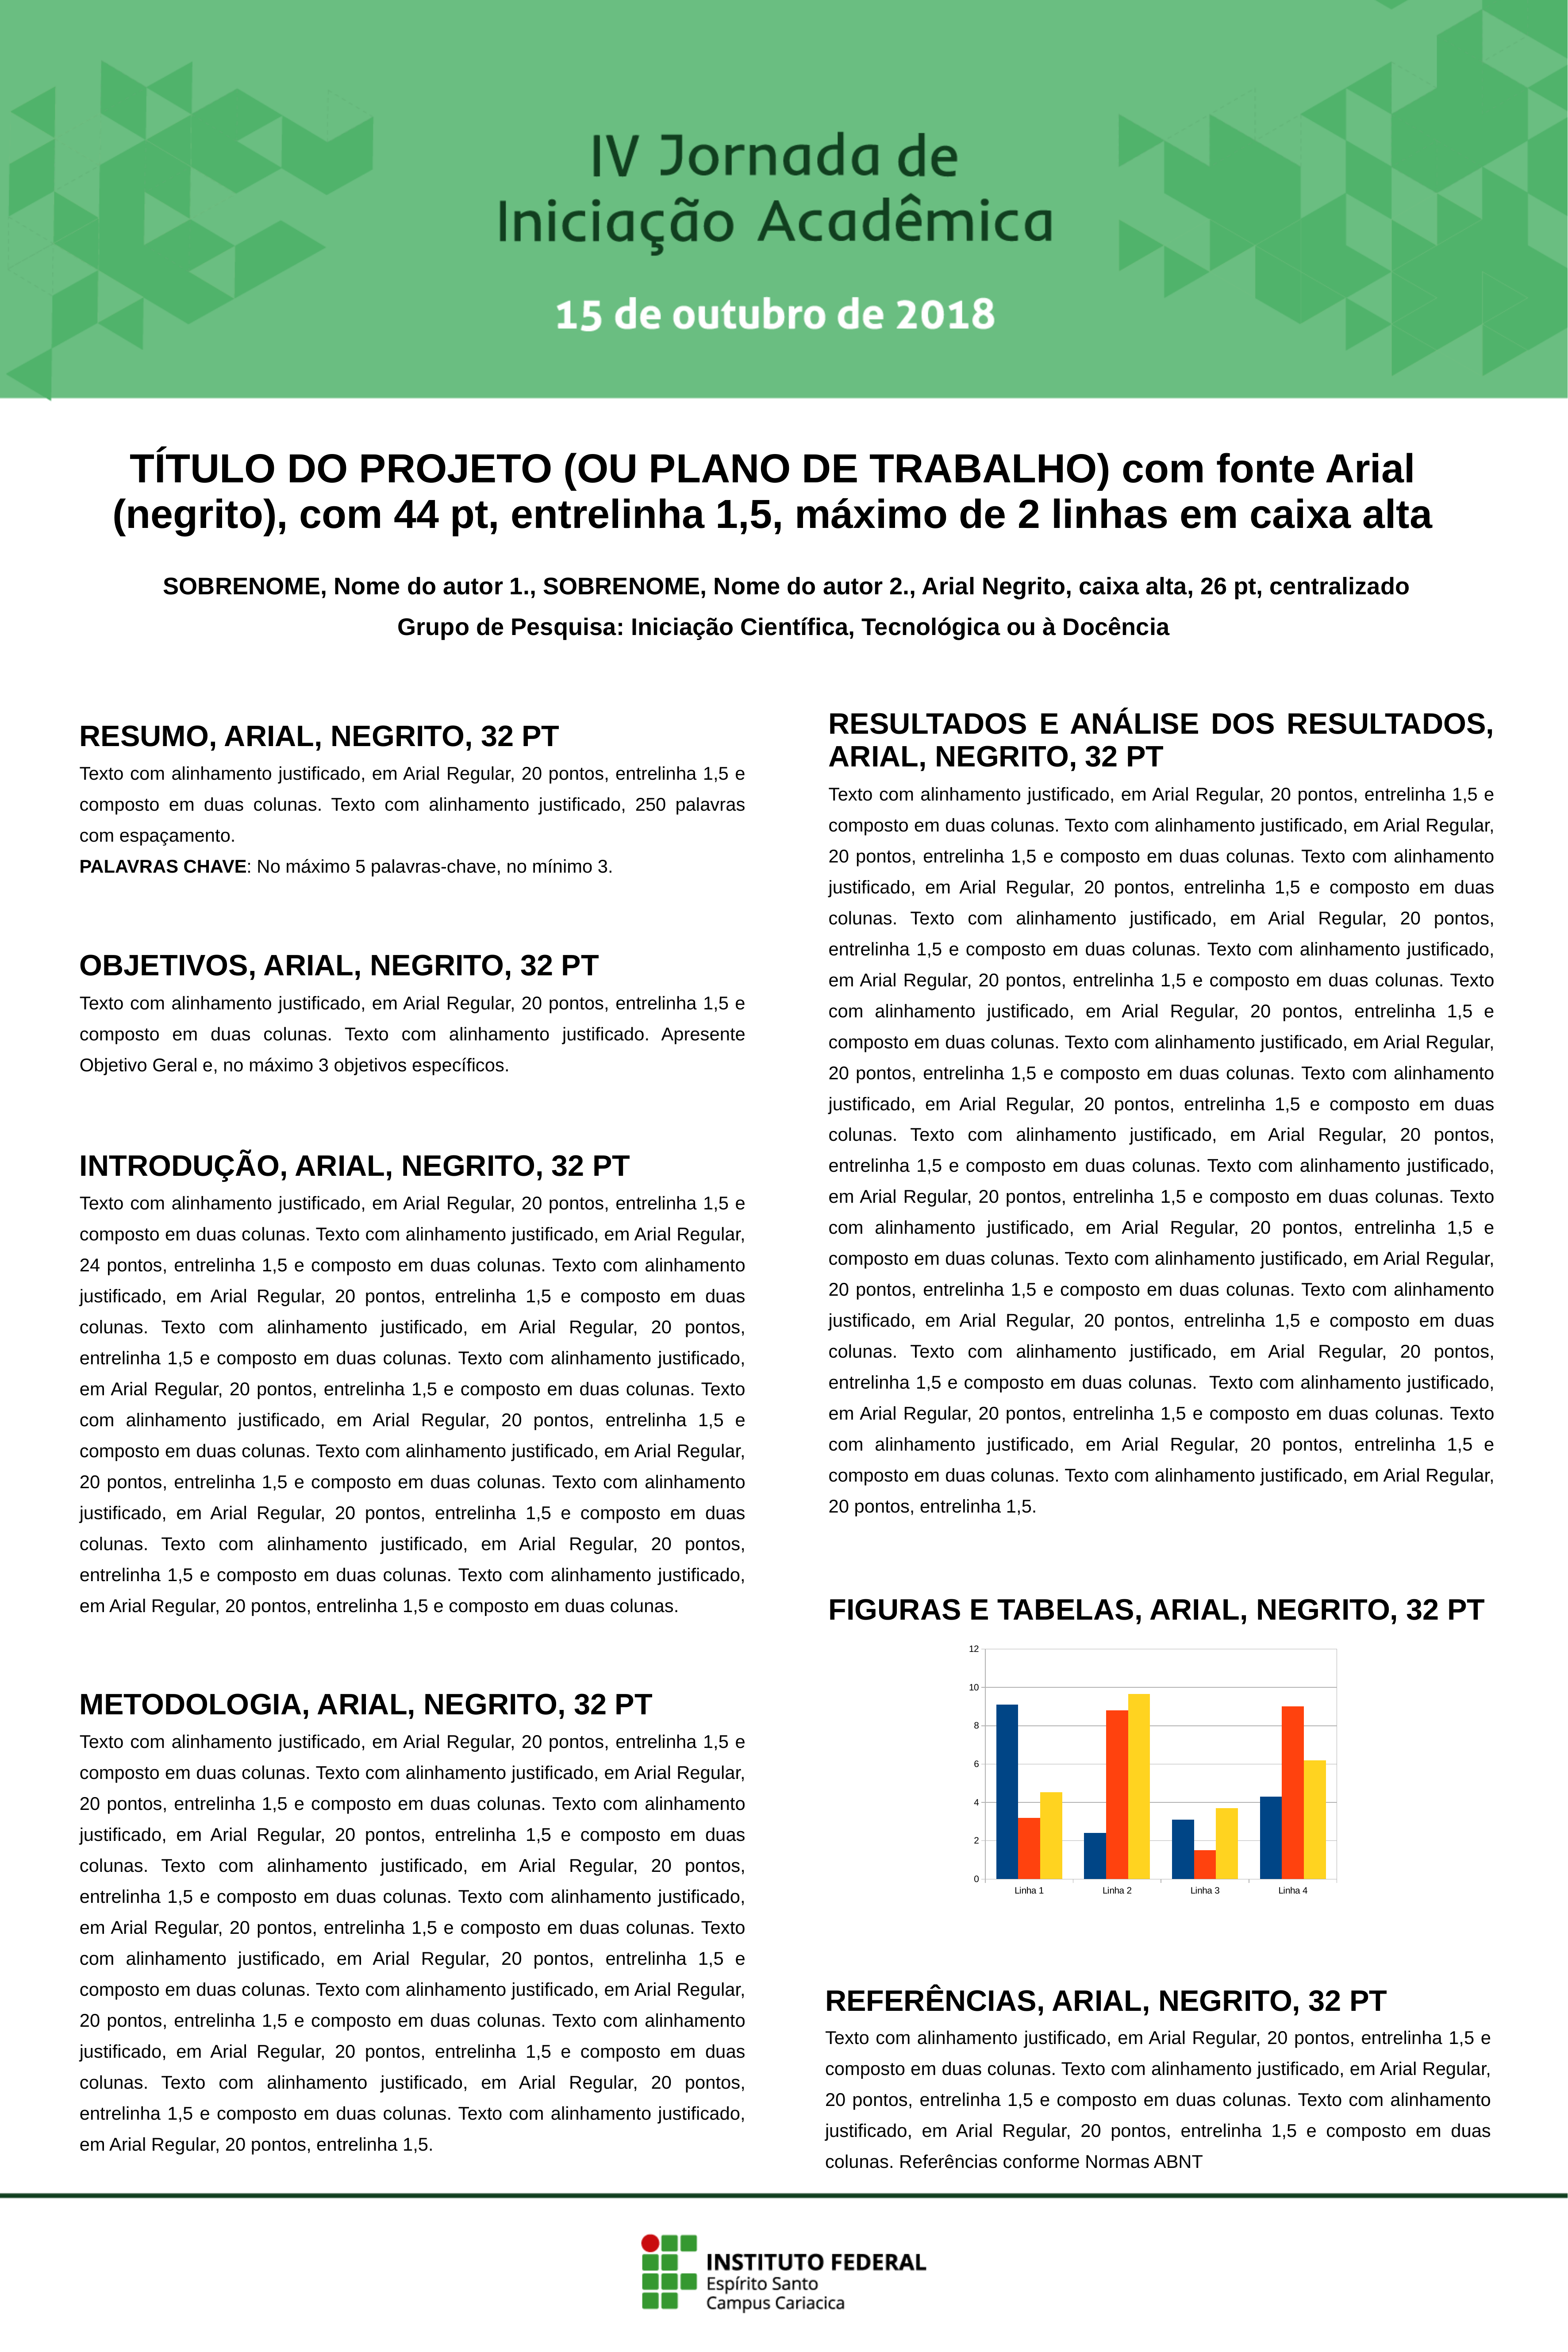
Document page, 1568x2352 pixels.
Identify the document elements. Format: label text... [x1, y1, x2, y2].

text_box OBJETIVOS, ARIAL, NEGRITO, 32 PT Texto com alinhamento justificado, em Arial Regular, 20 pontos, entrelinha 1,5 e composto em duas colunas. Texto com alinhamento justificado. Apresente Objetivo Geral e, no máximo 3 objetivos específicos. [73, 946, 753, 1048]
text_box METODOLOGIA, ARIAL, NEGRITO, 32 PT Texto com alinhamento justificado, em Arial Regular, 20 pontos, entrelinha 1,5 e composto em duas colunas. Texto com alinhamento justificado, em Arial Regular, 20 pontos, entrelinha 1,5 e composto em duas colunas. Texto com alinhamento justificado, em Arial Regular, 20 pontos, entrelinha 1,5 e composto em duas colunas. Texto com alinhamento justificado, em Arial Regular, 20 pontos, entrelinha 1,5 e composto em duas colunas. Texto com alinhamento justificado, em Arial Regular, 20 pontos, entrelinha 1,5 e composto em duas colunas. Texto com alinhamento justificado, em Arial Regular, 20 pontos, entrelinha 1,5 e composto em duas colunas. Texto com alinhamento justificado, em Arial Regular, 20 pontos, entrelinha 1,5 e composto em duas colunas. Texto com alinhamento justificado, em Arial Regular, 20 pontos, entrelinha 1,5 e composto em duas colunas. Texto com alinhamento justificado, em Arial Regular, 20 pontos, entrelinha 1,5 e composto em duas colunas. Texto com alinhamento justificado, em Arial Regular, 20 pontos, entrelinha 1,5. [73, 1685, 753, 2054]
text_box SOBRENOME, Nome do autor 1., SOBRENOME, Nome do autor 2., Arial Negrito, caixa alta, 26 pt, centralizado Grupo de Pesquisa: Iniciação Científica, Tecnológica ou à Docência [73, 570, 1502, 674]
text_box RESULTADOS E ANÁLISE DOS RESULTADOS, ARIAL, NEGRITO, 32 PT Texto com alinhamento justificado, em Arial Regular, 20 pontos, entrelinha 1,5 e composto em duas colunas. Texto com alinhamento justificado, em Arial Regular, 20 pontos, entrelinha 1,5 e composto em duas colunas. Texto com alinhamento justificado, em Arial Regular, 20 pontos, entrelinha 1,5 e composto em duas colunas. Texto com alinhamento justificado, em Arial Regular, 20 pontos, entrelinha 1,5 e composto em duas colunas. Texto com alinhamento justificado, em Arial Regular, 20 pontos, entrelinha 1,5 e composto em duas colunas. Texto com alinhamento justificado, em Arial Regular, 20 pontos, entrelinha 1,5 e composto em duas colunas. Texto com alinhamento justificado, em Arial Regular, 20 pontos, entrelinha 1,5 e composto em duas colunas. Texto com alinhamento justificado, em Arial Regular, 20 pontos, entrelinha 1,5 e composto em duas colunas. Texto com alinhamento justificado, em Arial Regular, 20 pontos, entrelinha 1,5 e composto em duas colunas. Texto com alinhamento justificado, em Arial Regular, 20 pontos, entrelinha 1,5 e composto em duas colunas. Texto com alinhamento justificado, em Arial Regular, 20 pontos, entrelinha 1,5 e composto em duas colunas. Texto com alinhamento justificado, em Arial Regular, 20 pontos, entrelinha 1,5 e composto em duas colunas. Texto com alinhamento justificado, em Arial Regular, 20 pontos, entrelinha 1,5 e composto em duas colunas. Texto com alinhamento justificado, em Arial Regular, 20 pontos, entrelinha 1,5 e composto em duas colunas. Texto com alinhamento justificado, em Arial Regular, 20 pontos, entrelinha 1,5 e composto em duas colunas. Texto com alinhamento justificado, em Arial Regular, 20 pontos, entrelinha 1,5 e composto em duas colunas. Texto com alinhamento justificado, em Arial Regular, 20 pontos, entrelinha 1,5. [822, 704, 1502, 1336]
text_box TÍTULO DO PROJETO (OU PLANO DE TRABALHO) com fonte Arial (negrito), com 44 pt, entrelinha 1,5, máximo de 2 linhas em caixa alta [59, 405, 1487, 578]
picture [0, 0, 1568, 2352]
text_box REFERÊNCIAS, ARIAL, NEGRITO, 32 PT Texto com alinhamento justificado, em Arial Regular, 20 pontos, entrelinha 1,5 e composto em duas colunas. Texto com alinhamento justificado, em Arial Regular, 20 pontos, entrelinha 1,5 e composto em duas colunas. Texto com alinhamento justificado, em Arial Regular, 20 pontos, entrelinha 1,5 e composto em duas colunas. Referências conforme Normas ABNT [819, 1964, 1498, 2129]
chart [961, 1638, 1345, 1902]
text_box FIGURAS E TABELAS, ARIAL, NEGRITO, 32 PT [822, 1590, 1502, 1626]
text_box RESUMO, ARIAL, NEGRITO, 32 PT Texto com alinhamento justificado, em Arial Regular, 20 pontos, entrelinha 1,5 e composto em duas colunas. Texto com alinhamento justificado, 250 palavras com espaçamento. PALAVRAS CHAVE: No máximo 5 palavras-chave, no mínimo 3. [73, 716, 753, 846]
text_box INTRODUÇÃO, ARIAL, NEGRITO, 32 PT Texto com alinhamento justificado, em Arial Regular, 20 pontos, entrelinha 1,5 e composto em duas colunas. Texto com alinhamento justificado, em Arial Regular, 24 pontos, entrelinha 1,5 e composto em duas colunas. Texto com alinhamento justificado, em Arial Regular, 20 pontos, entrelinha 1,5 e composto em duas colunas. Texto com alinhamento justificado, em Arial Regular, 20 pontos, entrelinha 1,5 e composto em duas colunas. Texto com alinhamento justificado, em Arial Regular, 20 pontos, entrelinha 1,5 e composto em duas colunas. Texto com alinhamento justificado, em Arial Regular, 20 pontos, entrelinha 1,5 e composto em duas colunas. Texto com alinhamento justificado, em Arial Regular, 20 pontos, entrelinha 1,5 e composto em duas colunas. Texto com alinhamento justificado, em Arial Regular, 20 pontos, entrelinha 1,5 e composto em duas colunas. Texto com alinhamento justificado, em Arial Regular, 20 pontos, entrelinha 1,5 e composto em duas colunas. Texto com alinhamento justificado, em Arial Regular, 20 pontos, entrelinha 1,5 e composto em duas colunas. [73, 1146, 753, 1515]
